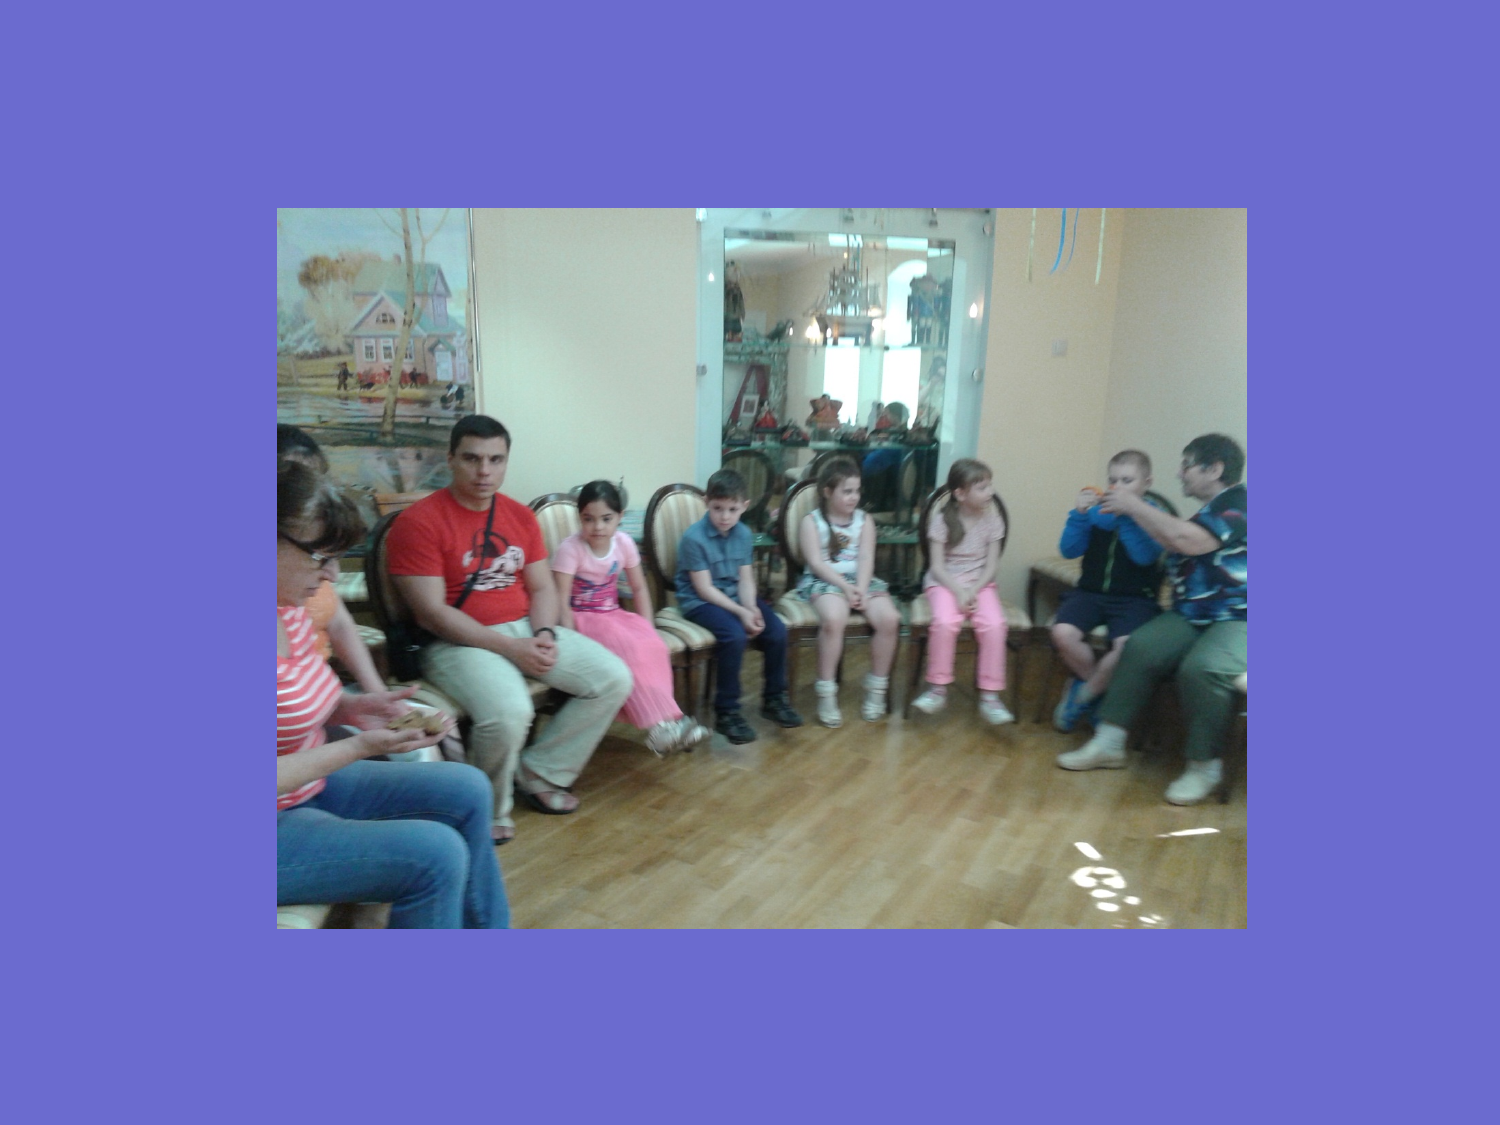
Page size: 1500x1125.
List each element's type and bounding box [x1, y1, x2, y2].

picture [277, 207, 1247, 929]
